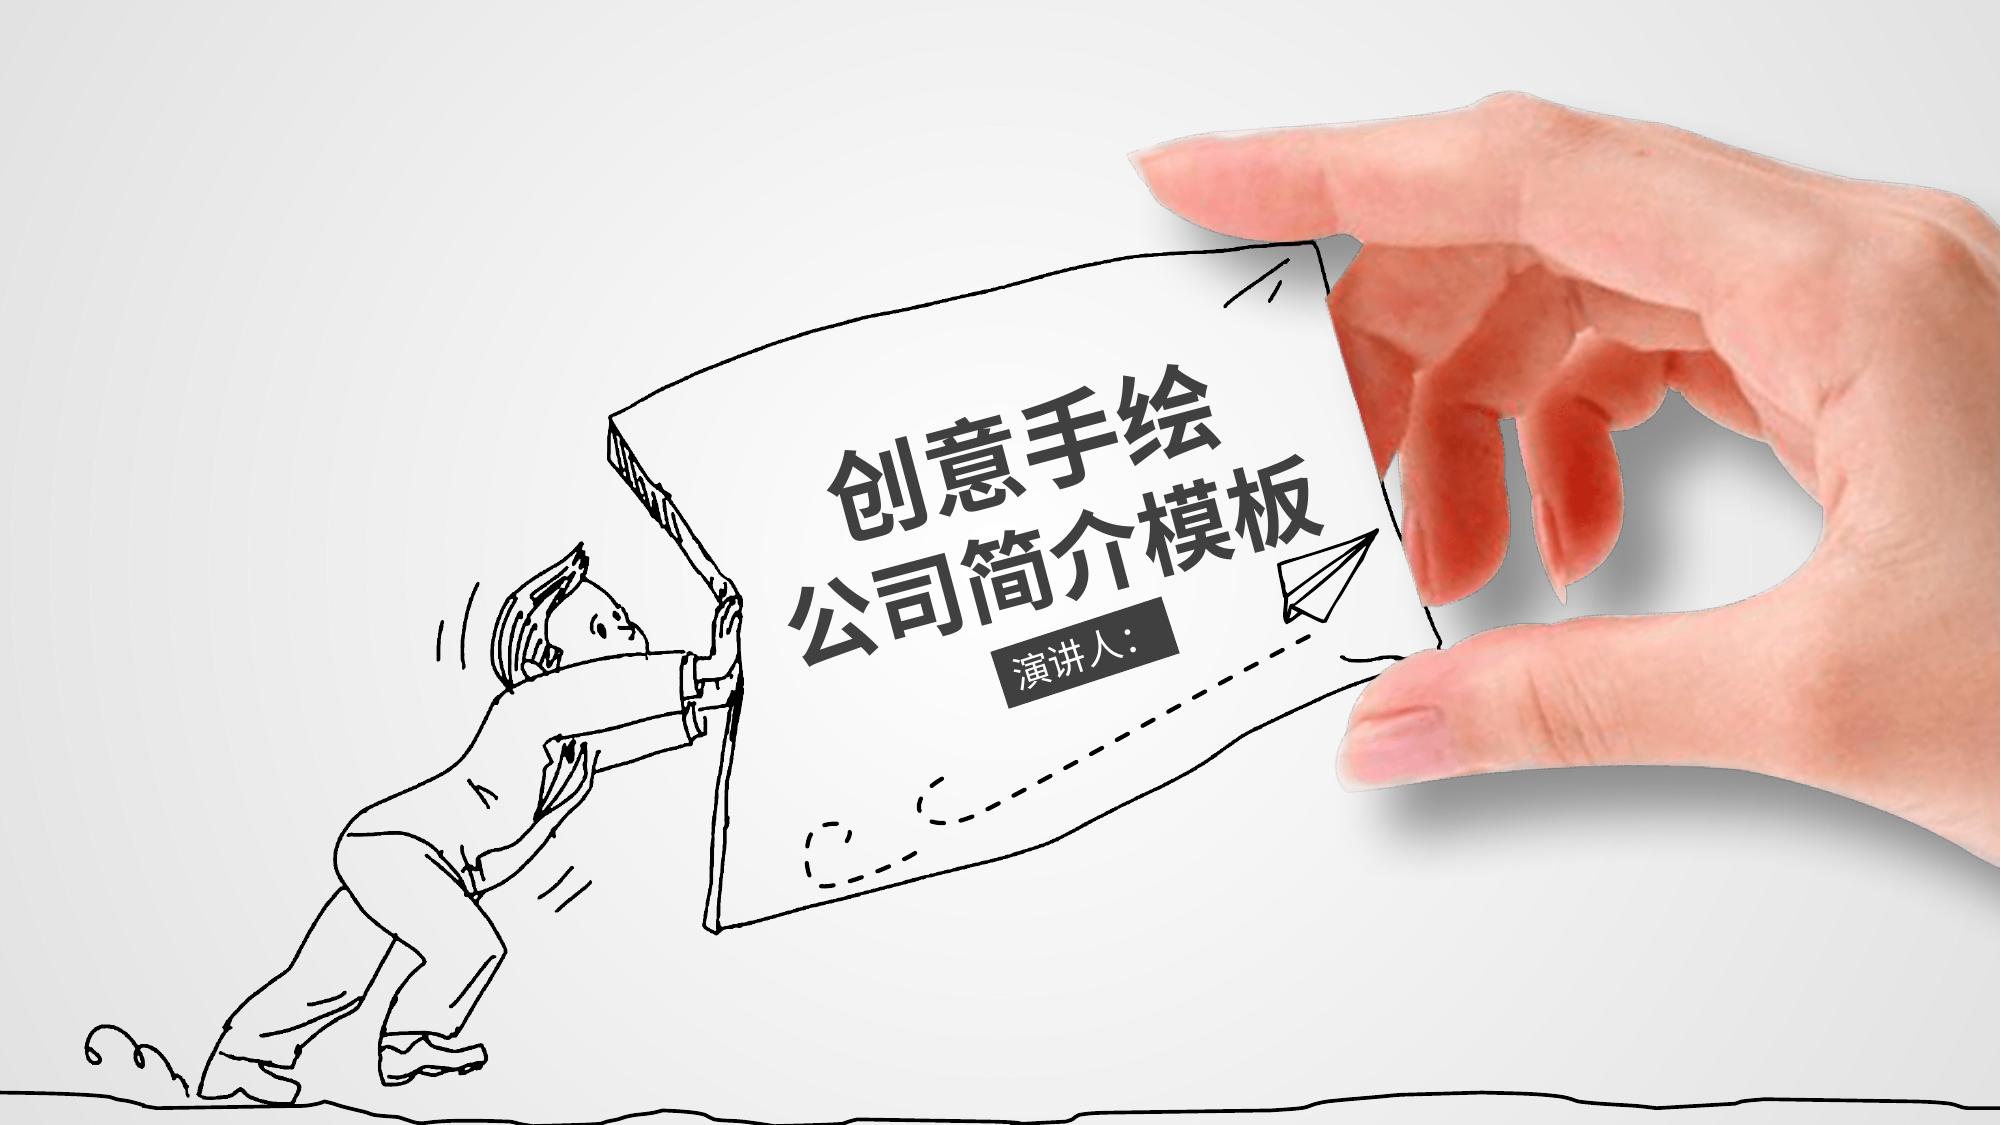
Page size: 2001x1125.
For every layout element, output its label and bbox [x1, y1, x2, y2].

text_box [0, 1092, 84, 1096]
text_box [771, 615, 1425, 799]
picture [84, 0, 2000, 1125]
text_box [338, 1106, 1289, 1125]
